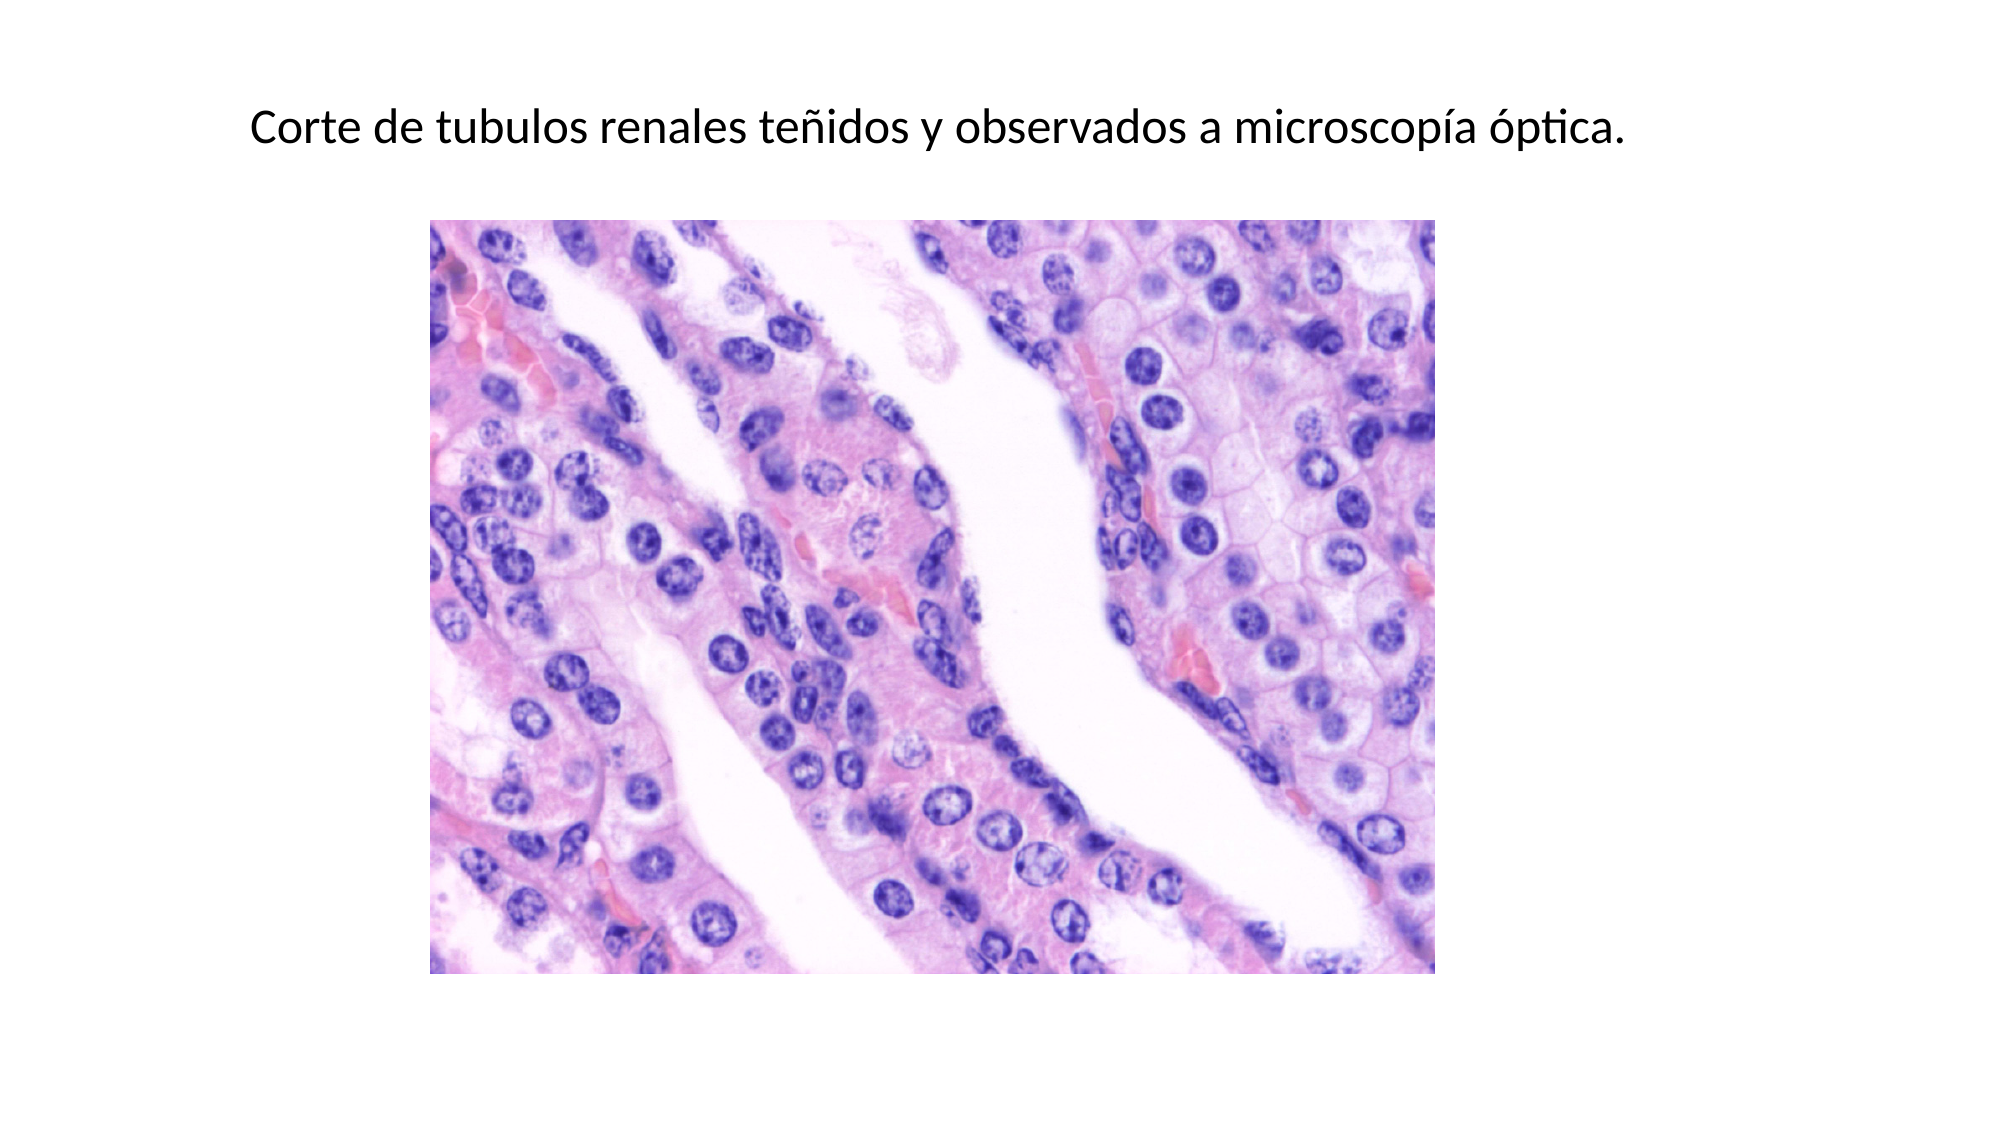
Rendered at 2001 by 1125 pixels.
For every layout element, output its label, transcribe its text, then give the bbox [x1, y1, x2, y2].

picture [430, 220, 1435, 974]
text_box Corte de tubulos renales teñidos y observados a microscopía óptica. [235, 85, 1663, 161]
